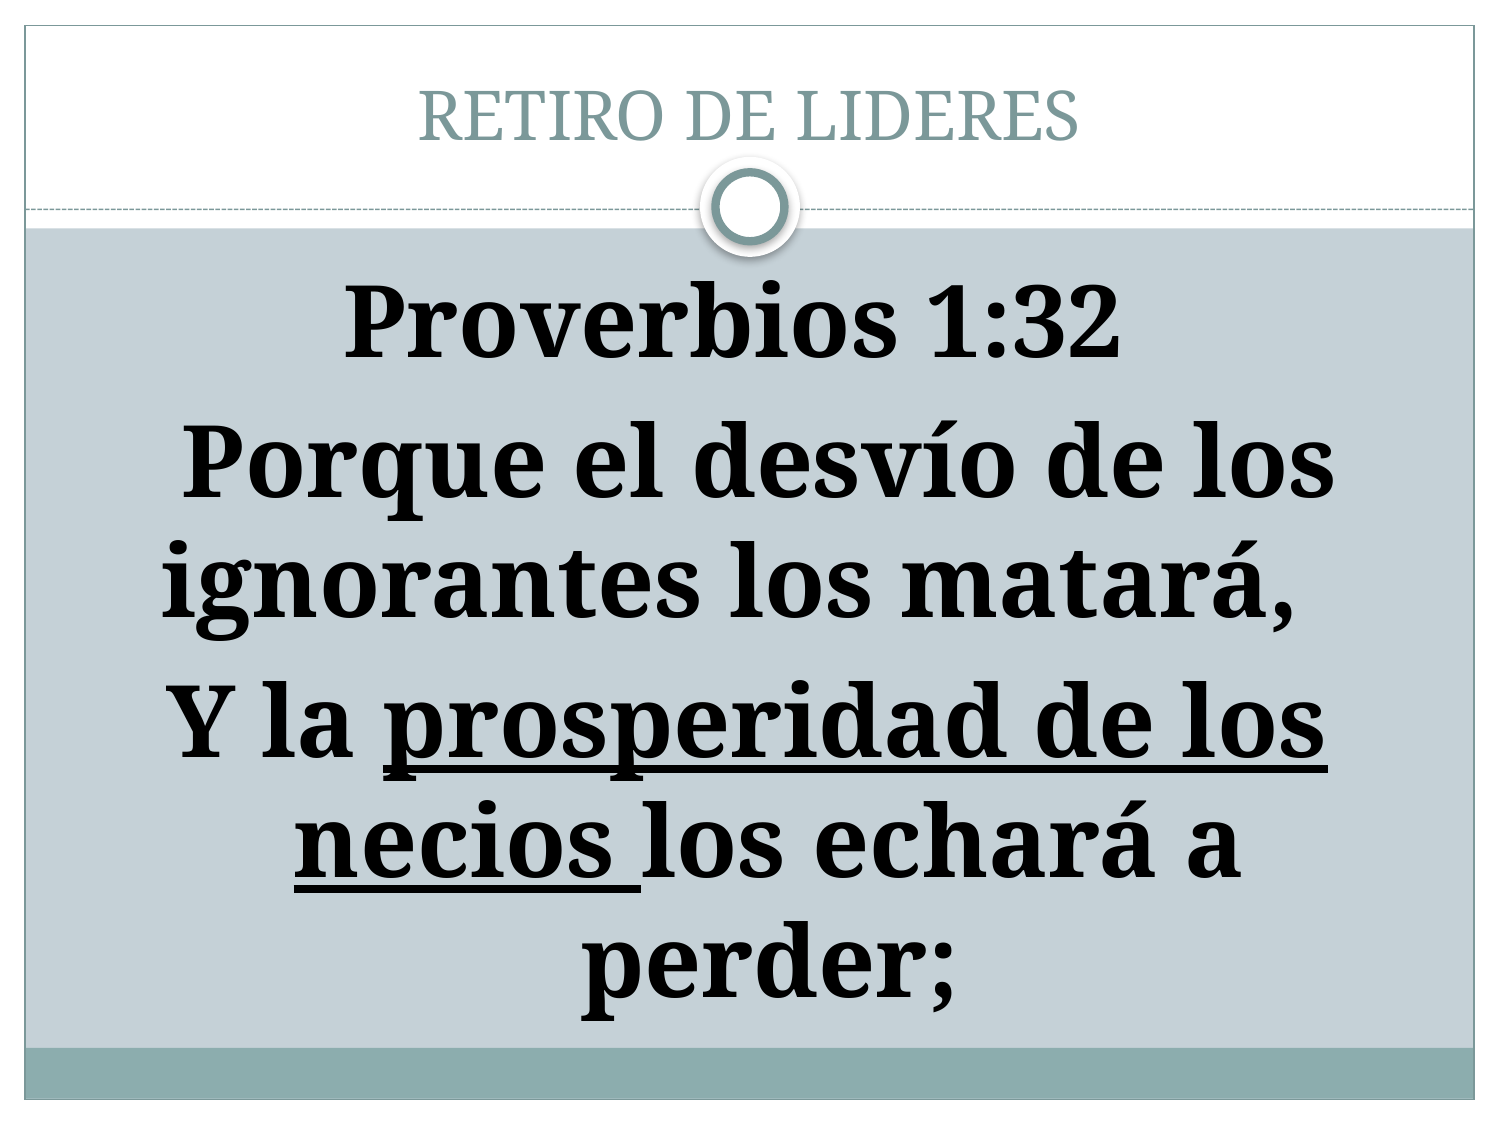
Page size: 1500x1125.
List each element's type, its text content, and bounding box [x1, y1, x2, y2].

list Proverbios 1:32 Porque el desvío de los ignorantes los matará, Y la prosperidad de los necios los echará a perder; [49, 250, 1445, 1001]
title RETIRO DE LIDERES [49, 37, 1450, 162]
